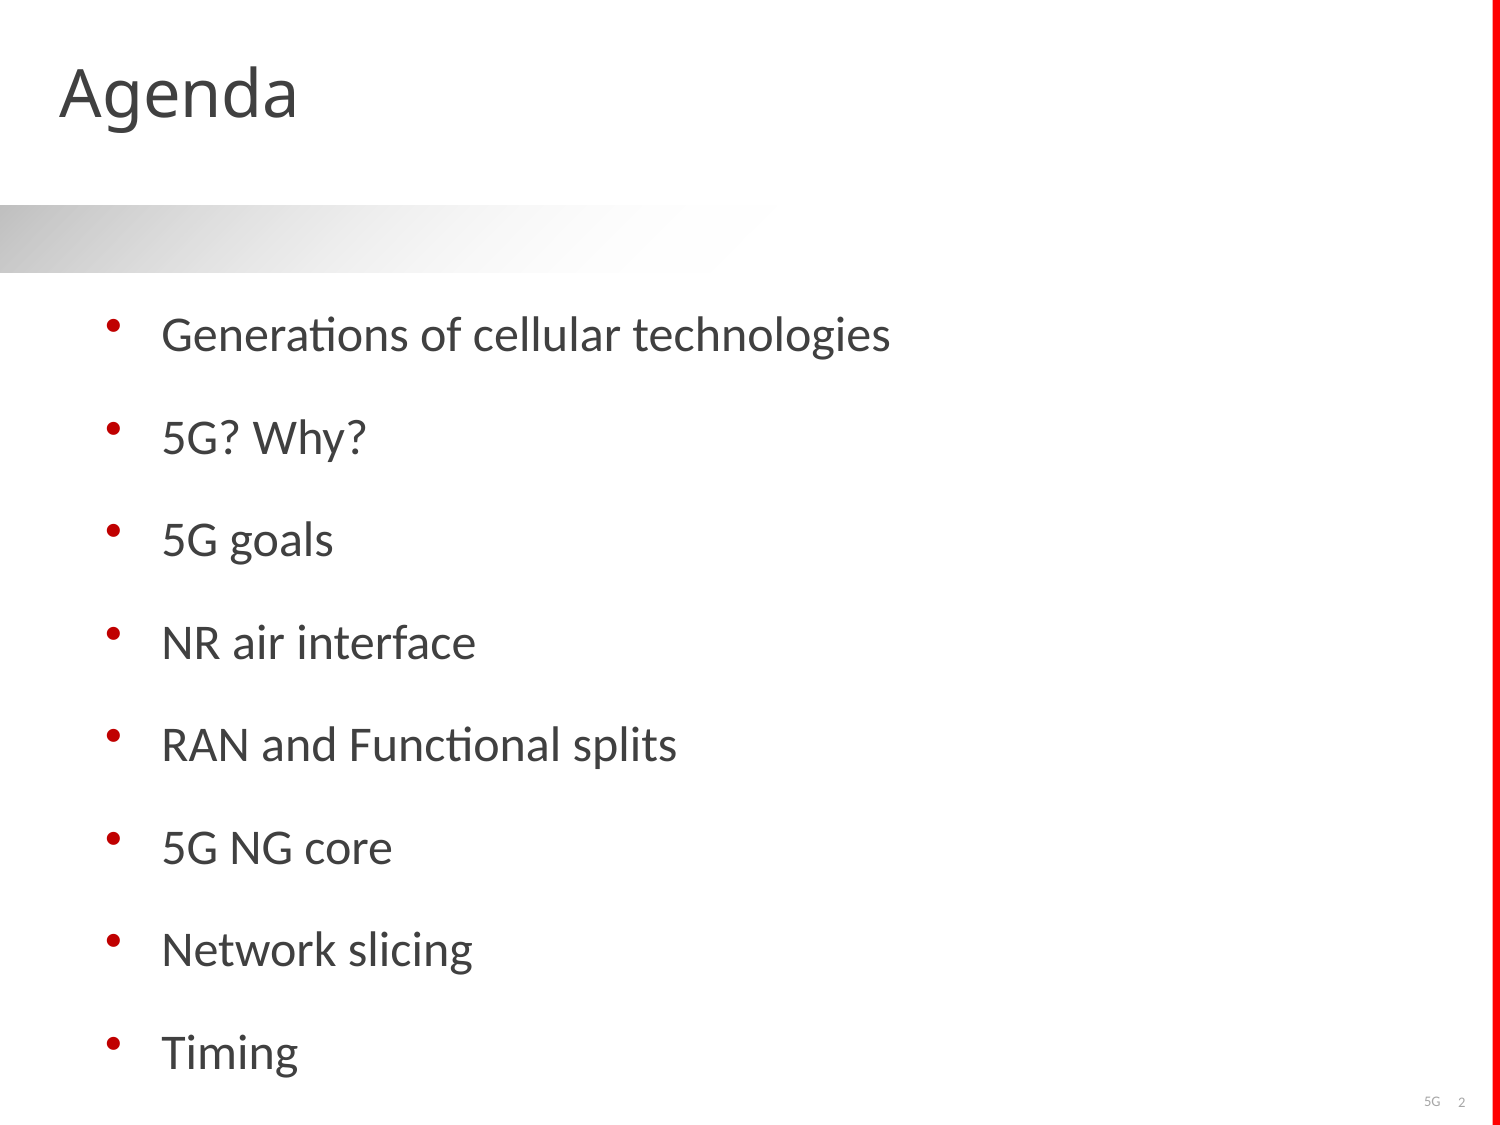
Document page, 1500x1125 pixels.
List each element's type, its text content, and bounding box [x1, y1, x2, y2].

list Generations of cellular technologies 5G? Why? 5G goals NR air interface RAN and Functional splits 5G NG core Network slicing Timing RAD directions [90, 264, 1195, 949]
title Agenda [59, 32, 1195, 162]
